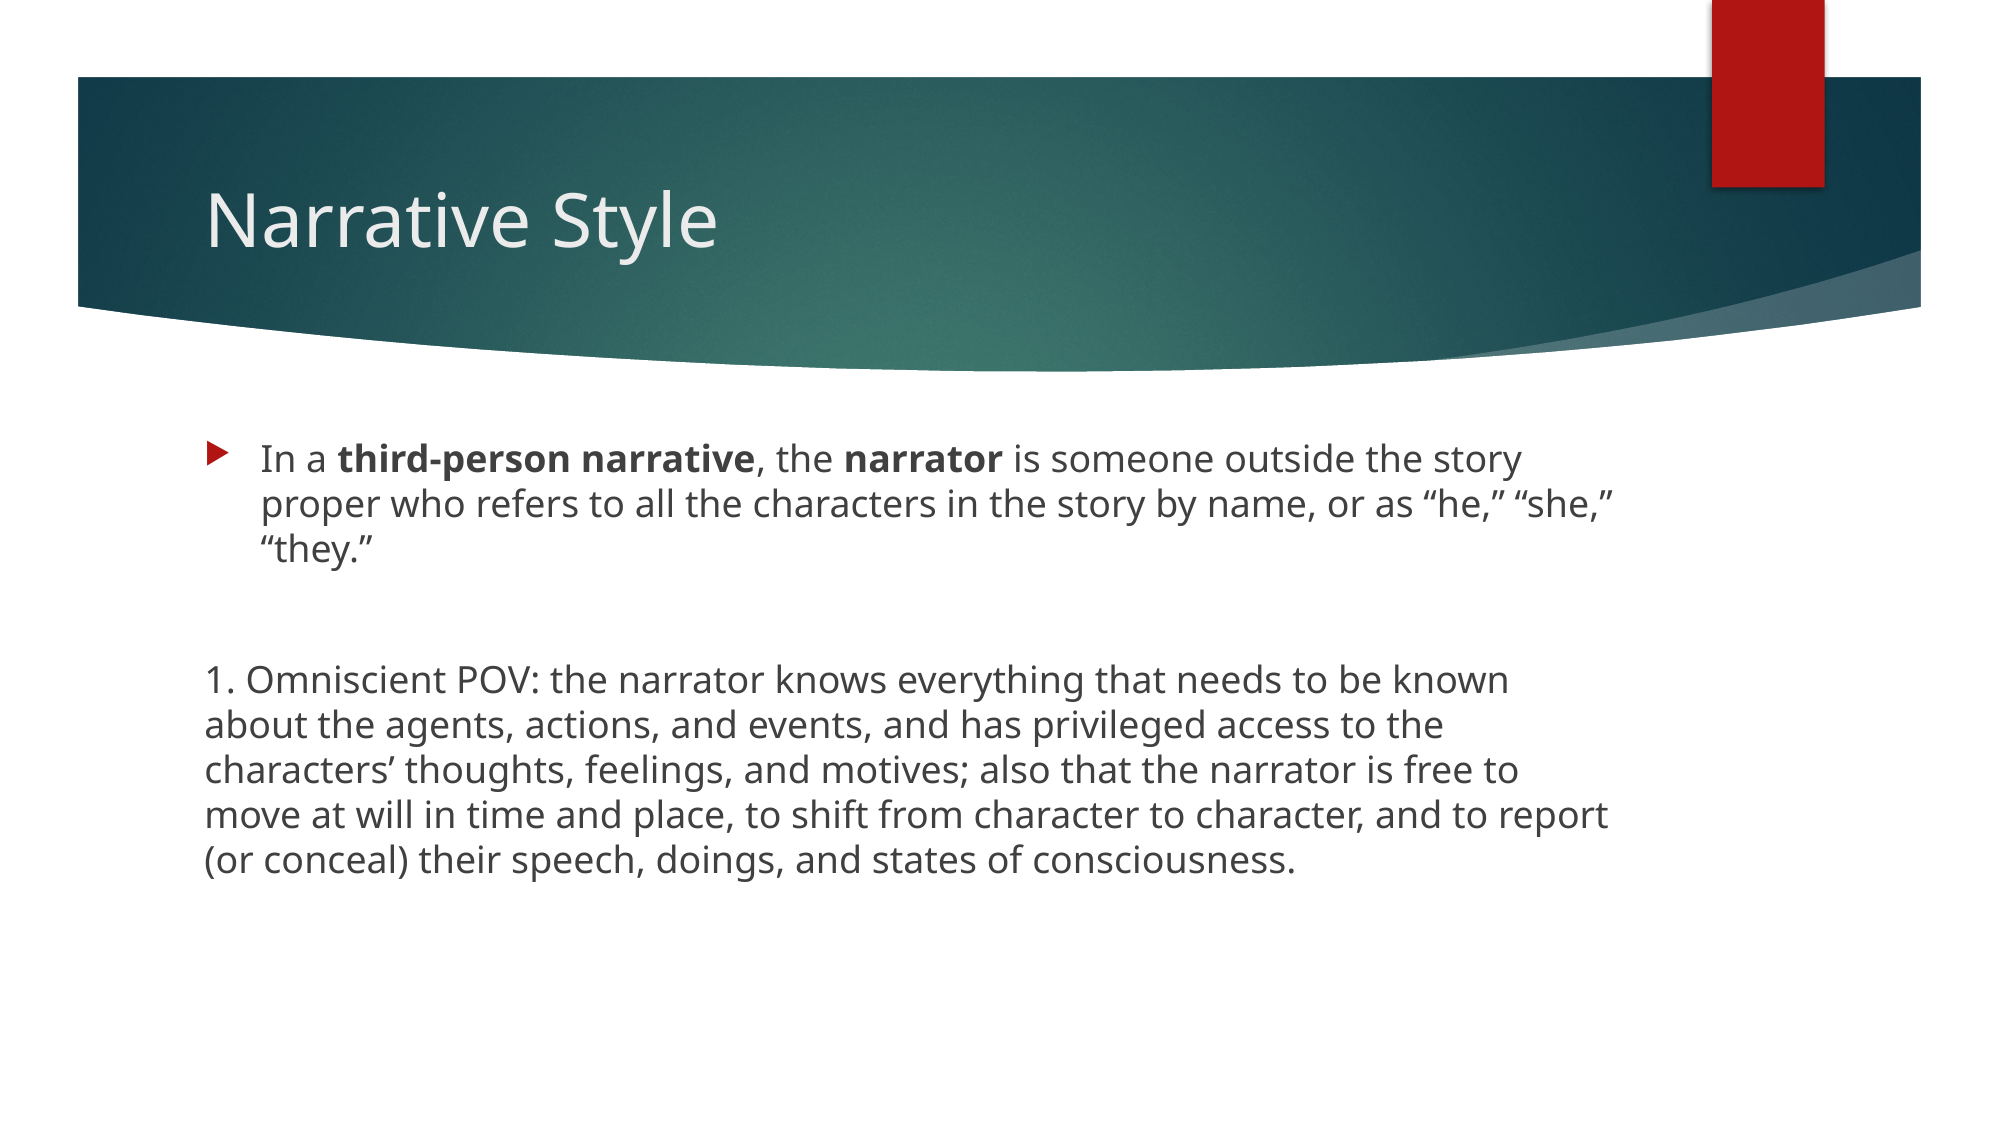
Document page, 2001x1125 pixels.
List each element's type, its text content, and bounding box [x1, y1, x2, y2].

title Narrative Style [189, 159, 1638, 276]
list In a third-person narrative, the narrator is someone outside the story proper who refers to all the characters in the story by name, or as “he,” “she,” “they.” 1. Omniscient POV: the narrator knows everything that needs to be known about the agents, actions, and events, and has privileged access to the characters’ thoughts, feelings, and motives; also that the narrator is free to move at will in time and place, to shift from character to character, and to report (or conceal) their speech, doings, and states of consciousness. [189, 427, 1638, 988]
